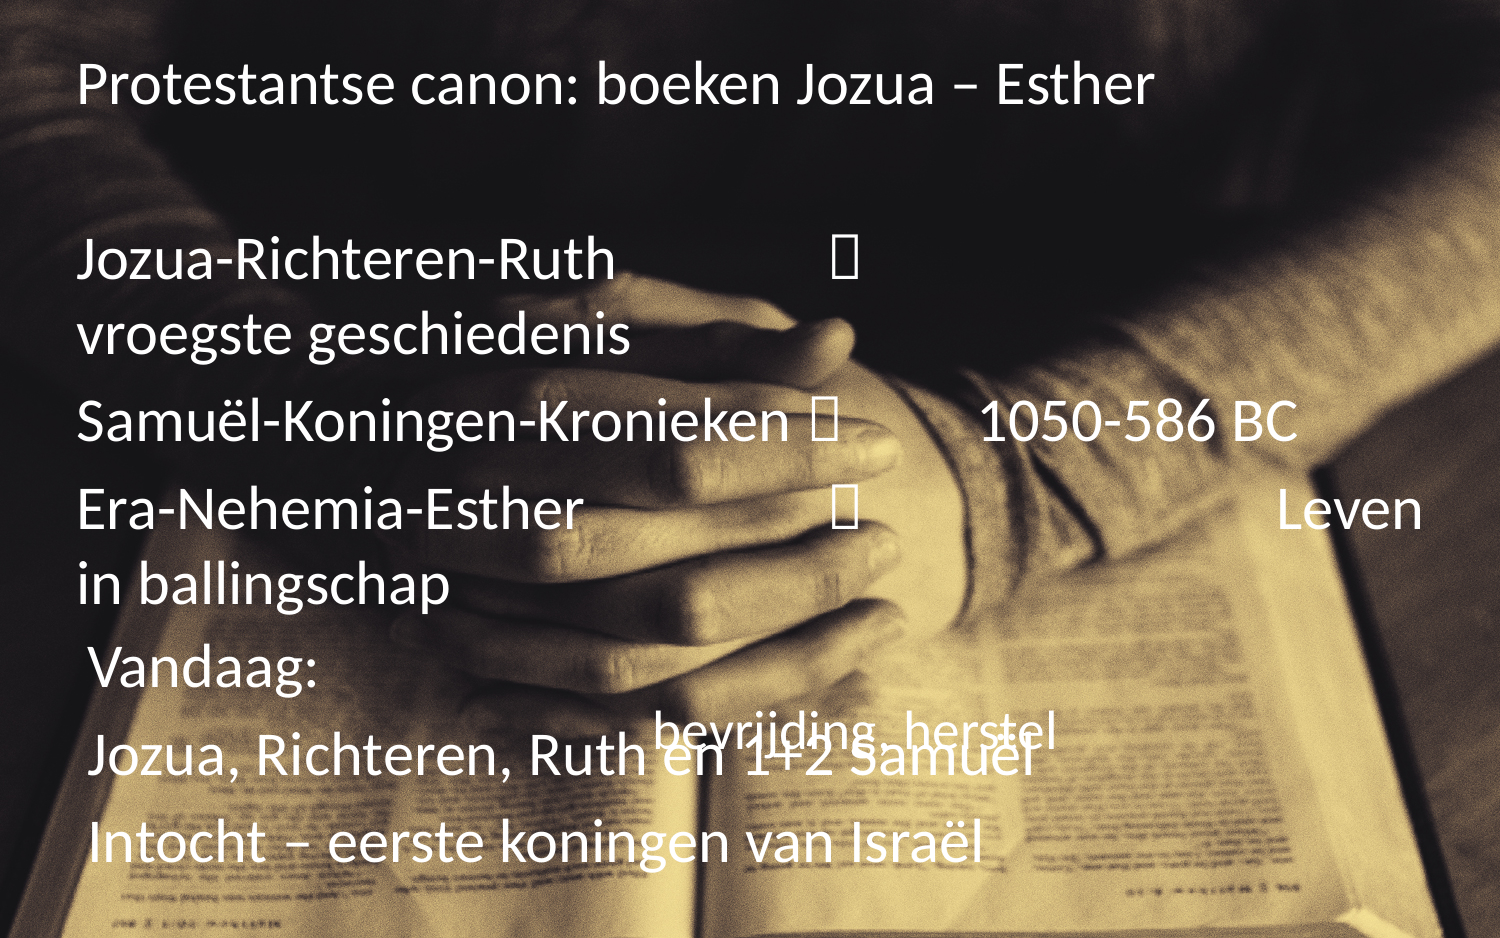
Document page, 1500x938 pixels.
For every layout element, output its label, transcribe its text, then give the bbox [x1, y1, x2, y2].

text_box Vandaag: Jozua, Richteren, Ruth en 1+2 Samuël Intocht – eerste koningen van Israël [71, 538, 1451, 845]
text_box Protestantse canon: boeken Jozua – Esther Jozua-Richteren-Ruth  vroegste geschiedenis Samuël-Koningen-Kronieken  1050-586 BC Era-Nehemia-Esther  Leven in ballingschap bevrijding, herstel [61, 34, 1500, 685]
picture [0, 0, 1500, 938]
